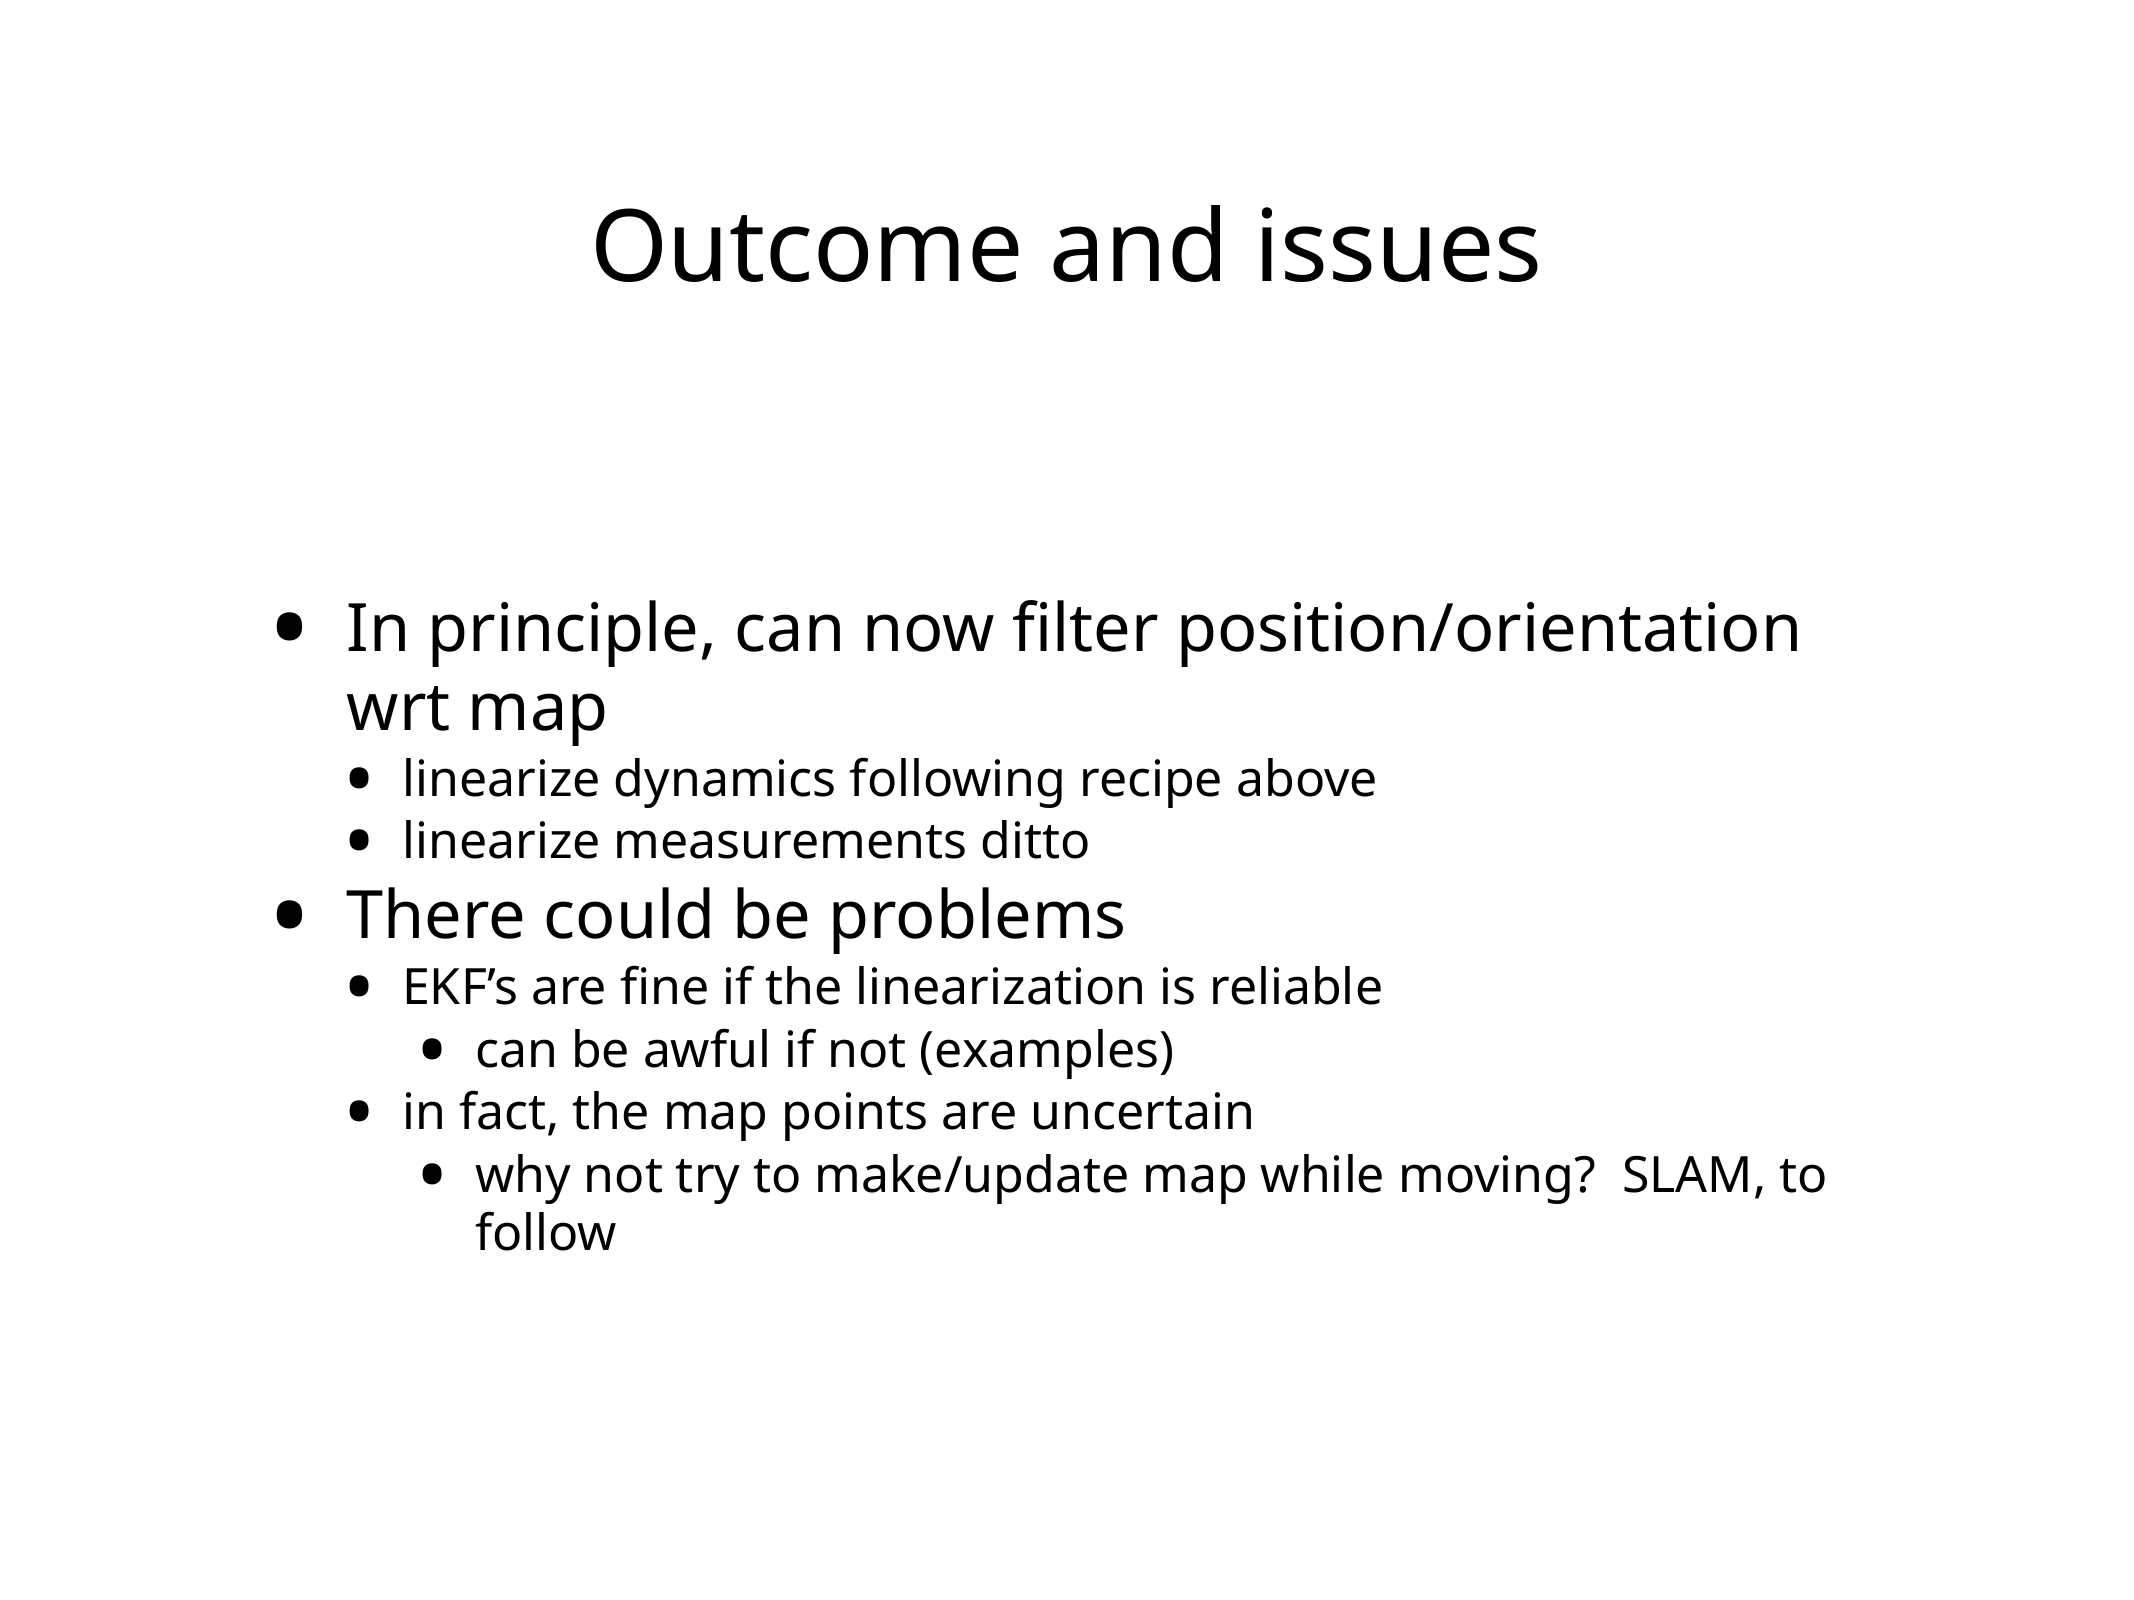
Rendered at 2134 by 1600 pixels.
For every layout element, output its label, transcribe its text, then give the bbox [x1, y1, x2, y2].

title Outcome and issues [207, 41, 1926, 443]
list In principle, can now filter position/orientation wrt map linearize dynamics following recipe above linearize measurements ditto There could be problems EKF’s are fine if the linearization is reliable can be awful if not (examples) in fact, the map points are uncertain why not try to make/update map while moving? SLAM, to follow [207, 453, 1926, 1393]
